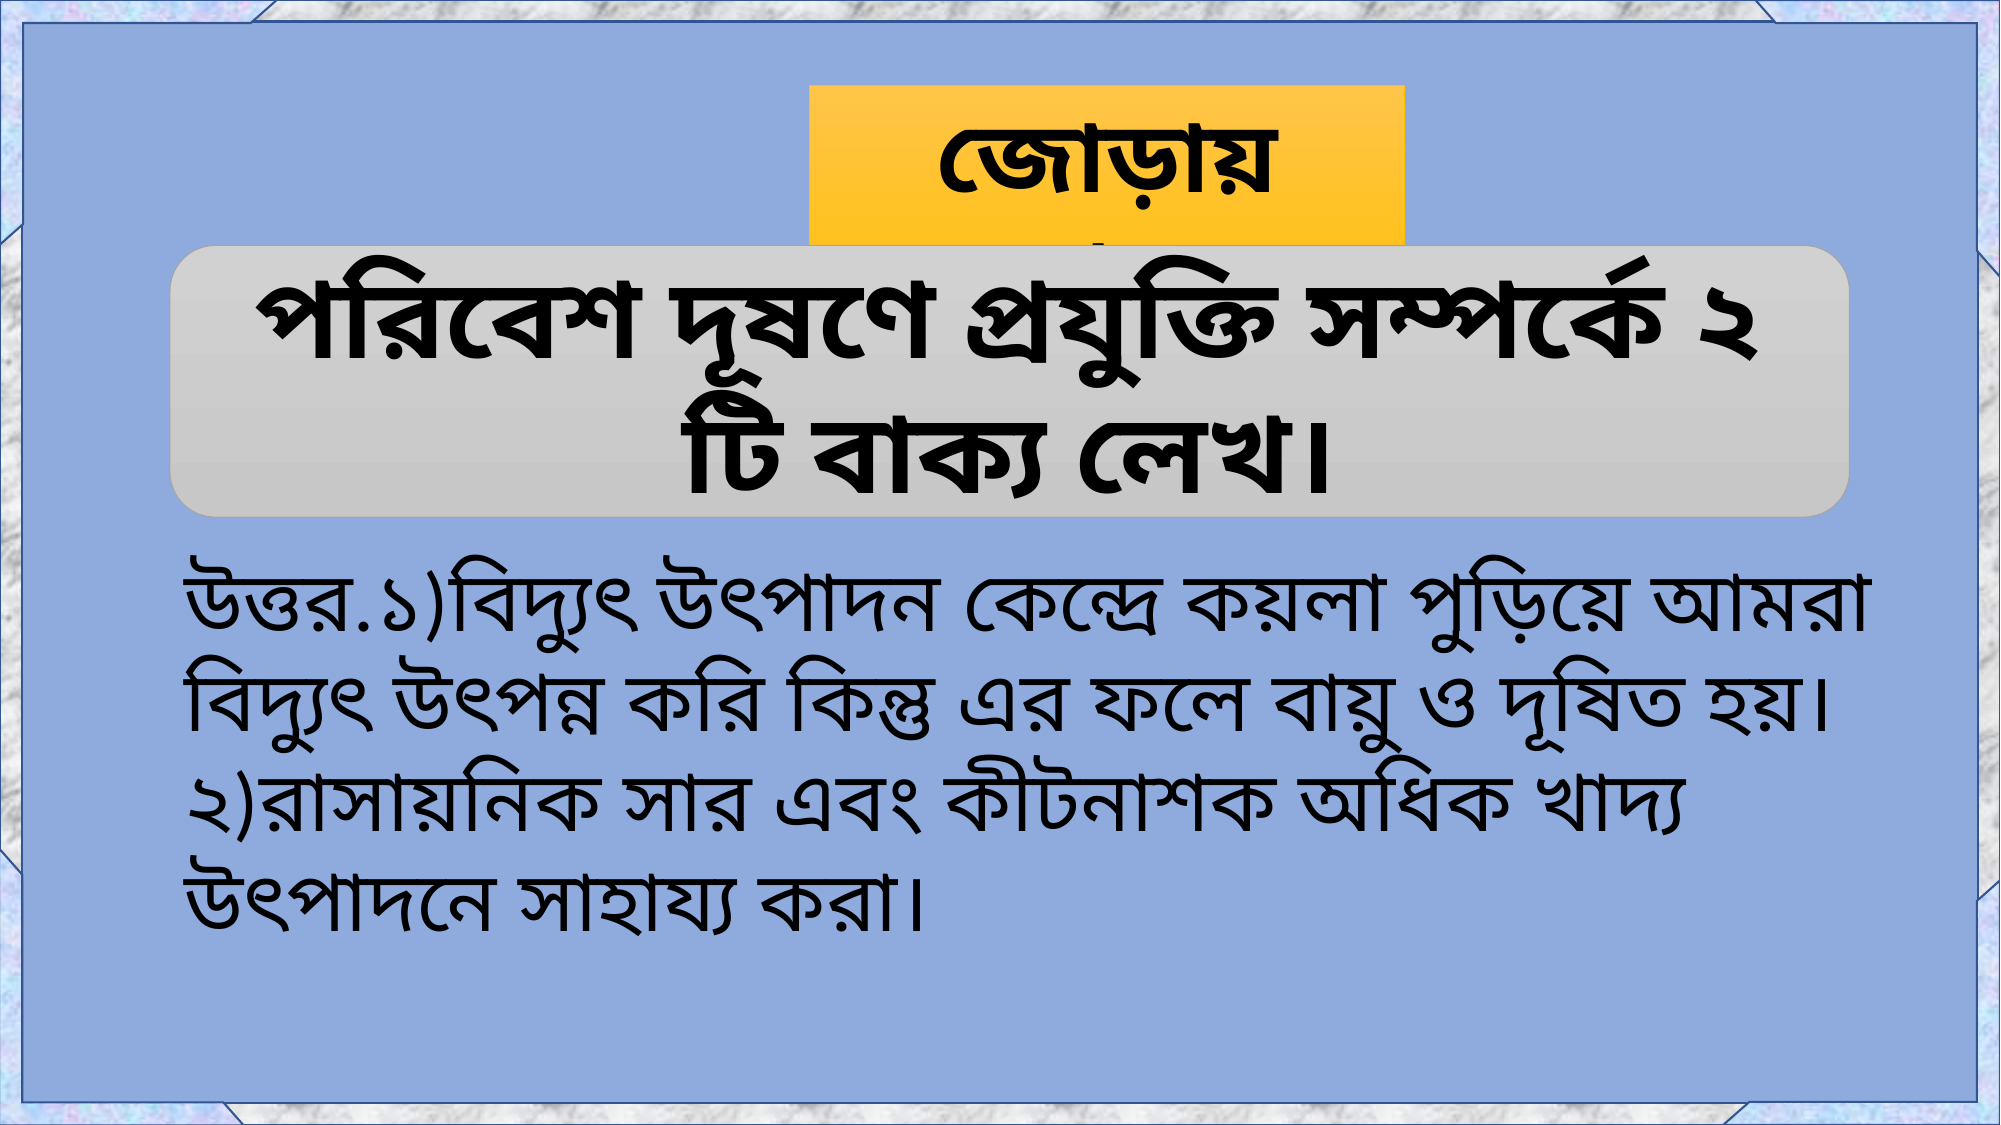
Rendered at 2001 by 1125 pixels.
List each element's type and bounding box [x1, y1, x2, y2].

text_box [0, 0, 2000, 1125]
